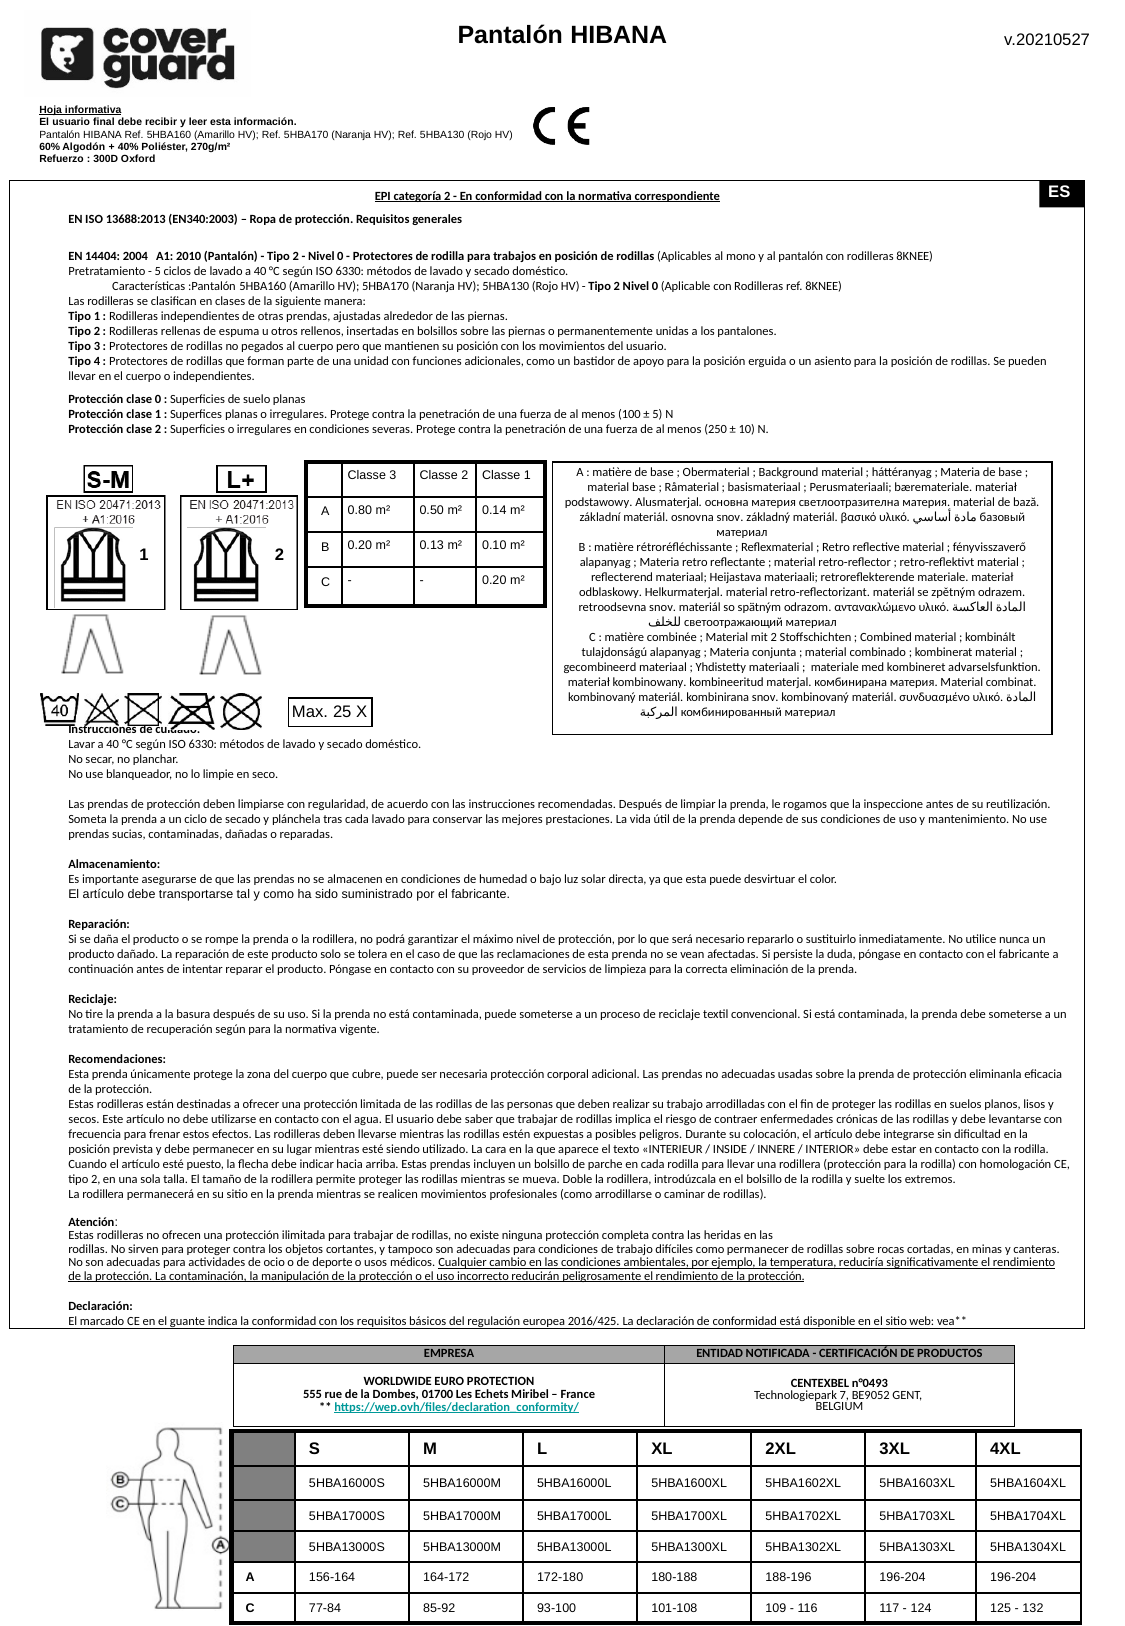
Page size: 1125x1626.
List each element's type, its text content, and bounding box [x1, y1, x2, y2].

table_header 3XL [866, 1433, 975, 1465]
table_cell 180-188 [638, 1563, 750, 1592]
table_cell 5HBA17000S [296, 1501, 408, 1530]
table_cell C [234, 1594, 294, 1621]
table_cell 5HBA1300XL [638, 1532, 750, 1561]
table_header [236, 1433, 294, 1465]
text_box Pantalón HIBANA [442, 11, 683, 56]
table_cell 125 - 132 [977, 1594, 1080, 1621]
picture [105, 1422, 232, 1612]
table_cell WORLDWIDE EURO PROTECTION 555 rue de la Dombes, 01700 Les Echets Miribel – France ** https://wep.ovh/files/declaration_conformity/ [234, 1364, 664, 1426]
picture [24, 10, 251, 97]
table_header ENTIDAD NOTIFICADA - CERTIFICACIÓN DE PRODUCTOS [665, 1346, 1014, 1363]
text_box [40, 692, 262, 731]
table_cell [236, 1501, 294, 1530]
table_header 2XL [752, 1433, 864, 1465]
table_cell 93-100 [524, 1594, 636, 1621]
table_cell A [236, 1563, 294, 1592]
table_cell 196-204 [866, 1563, 975, 1592]
table_cell 188-196 [752, 1563, 864, 1592]
table_cell 5HBA16000L [524, 1467, 636, 1499]
table_cell 5HBA17000L [524, 1501, 636, 1530]
table_header M [410, 1433, 522, 1465]
table_cell 5HBA1602XL [752, 1467, 864, 1499]
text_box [275, 692, 384, 729]
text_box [45, 457, 301, 610]
table_cell [236, 1532, 294, 1561]
table_cell 5HBA1704XL [977, 1501, 1080, 1530]
table_cell 196-204 [977, 1563, 1080, 1592]
table_cell 5HBA1703XL [866, 1501, 975, 1530]
table_header EMPRESA [234, 1346, 664, 1363]
table_header XL [638, 1433, 750, 1465]
table_cell 101-108 [638, 1594, 750, 1621]
table_cell 85-92 [410, 1594, 522, 1621]
table_cell CENTEXBEL n°0493 Technologiepark 7, BE9052 GENT, BELGIUM [665, 1364, 1014, 1426]
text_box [526, 94, 599, 160]
table_cell 117 - 124 [866, 1594, 975, 1621]
table_cell 5HBA1303XL [866, 1532, 975, 1561]
table_cell 5HBA1604XL [977, 1467, 1080, 1499]
table_cell 5HBA13000M [410, 1532, 522, 1561]
table_cell 77-84 [296, 1594, 408, 1621]
text_box v.20210527 [989, 21, 1106, 56]
table_cell 5HBA13000S [296, 1532, 408, 1561]
table_cell 5HBA17000M [410, 1501, 522, 1530]
table_cell 5HBA13000L [524, 1532, 636, 1561]
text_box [9, 180, 1085, 1339]
table_cell 5HBA1304XL [977, 1532, 1080, 1561]
table_header 4XL [977, 1433, 1080, 1465]
table_header L [524, 1433, 636, 1465]
table_cell [236, 1467, 294, 1499]
table_cell 109 - 116 [752, 1594, 864, 1621]
table_cell 156-164 [296, 1563, 408, 1592]
table_cell 5HBA1302XL [752, 1532, 864, 1561]
table_cell 5HBA16000M [410, 1467, 522, 1499]
table_cell 5HBA1600XL [638, 1467, 750, 1499]
table_header S [296, 1433, 408, 1465]
table_cell 5HBA1700XL [638, 1501, 750, 1530]
picture [194, 611, 266, 681]
table_cell 5HBA1603XL [866, 1467, 975, 1499]
text_box Hoja informativa El usuario final debe recibir y leer esta información. Pantalón HIBANA Ref. 5HBA160 (Amarillo HV); Ref. 5HBA170 (Naranja HV); Ref. 5HBA130 (Rojo HV) 60% Algodón + 40% Poliéster, 270g/m² Refuerzo : 300D Oxford [24, 95, 538, 173]
picture [56, 610, 128, 680]
table_cell 5HBA1702XL [752, 1501, 864, 1530]
table_cell 172-180 [524, 1563, 636, 1592]
table_cell 5HBA16000S [296, 1467, 408, 1499]
table_cell 164-172 [410, 1563, 522, 1592]
